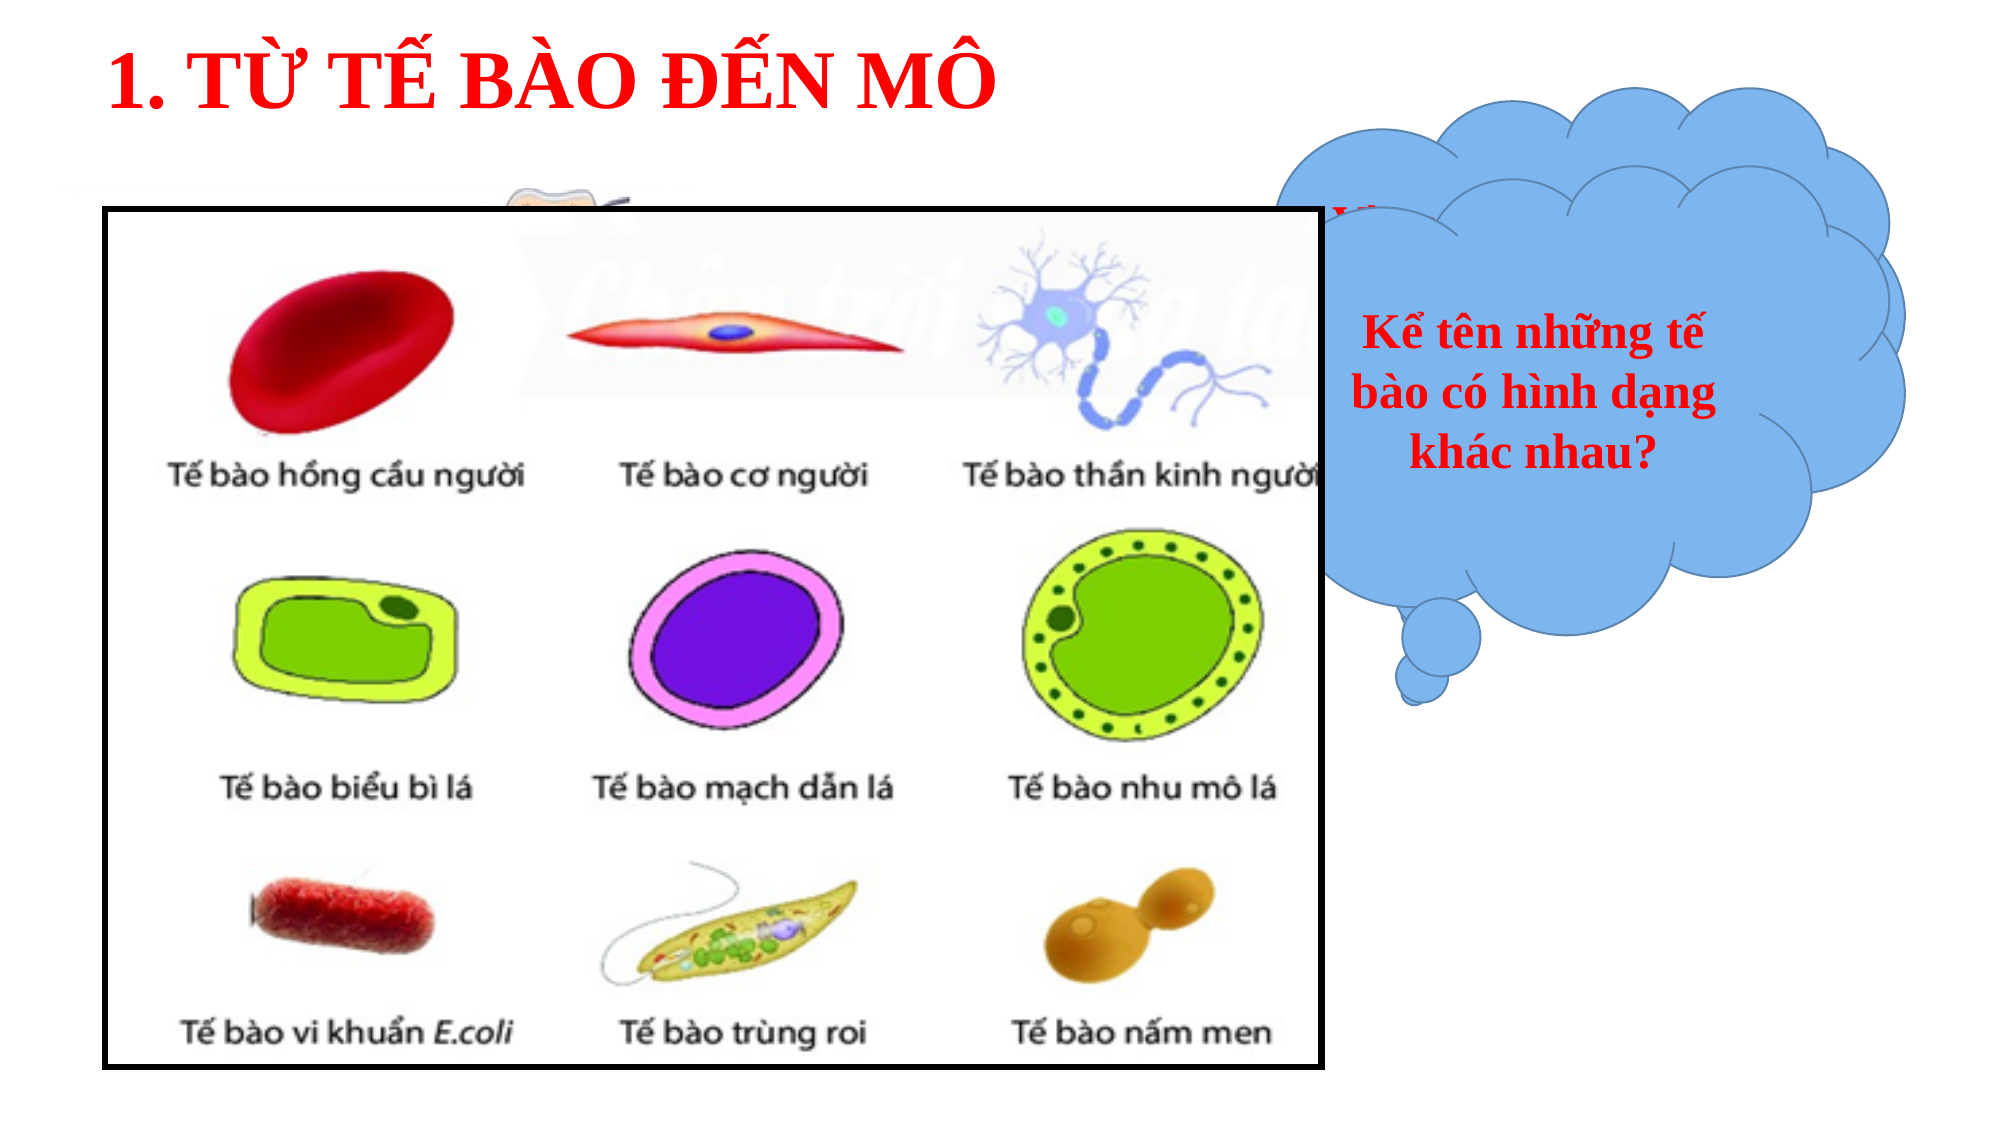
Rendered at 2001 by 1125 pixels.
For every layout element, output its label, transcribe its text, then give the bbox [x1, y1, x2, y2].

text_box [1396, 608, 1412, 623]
text_box Kể tên những tế bào có hình dạng khác nhau? [1325, 165, 1906, 707]
text_box 1. TỪ TẾ BÀO ĐẾN MÔ [90, 17, 1113, 133]
picture [59, 188, 1319, 1064]
text_box Vì sao trong cơ thể sinh vật có những tế bào có hình dạng khác nhau [1275, 87, 1906, 353]
